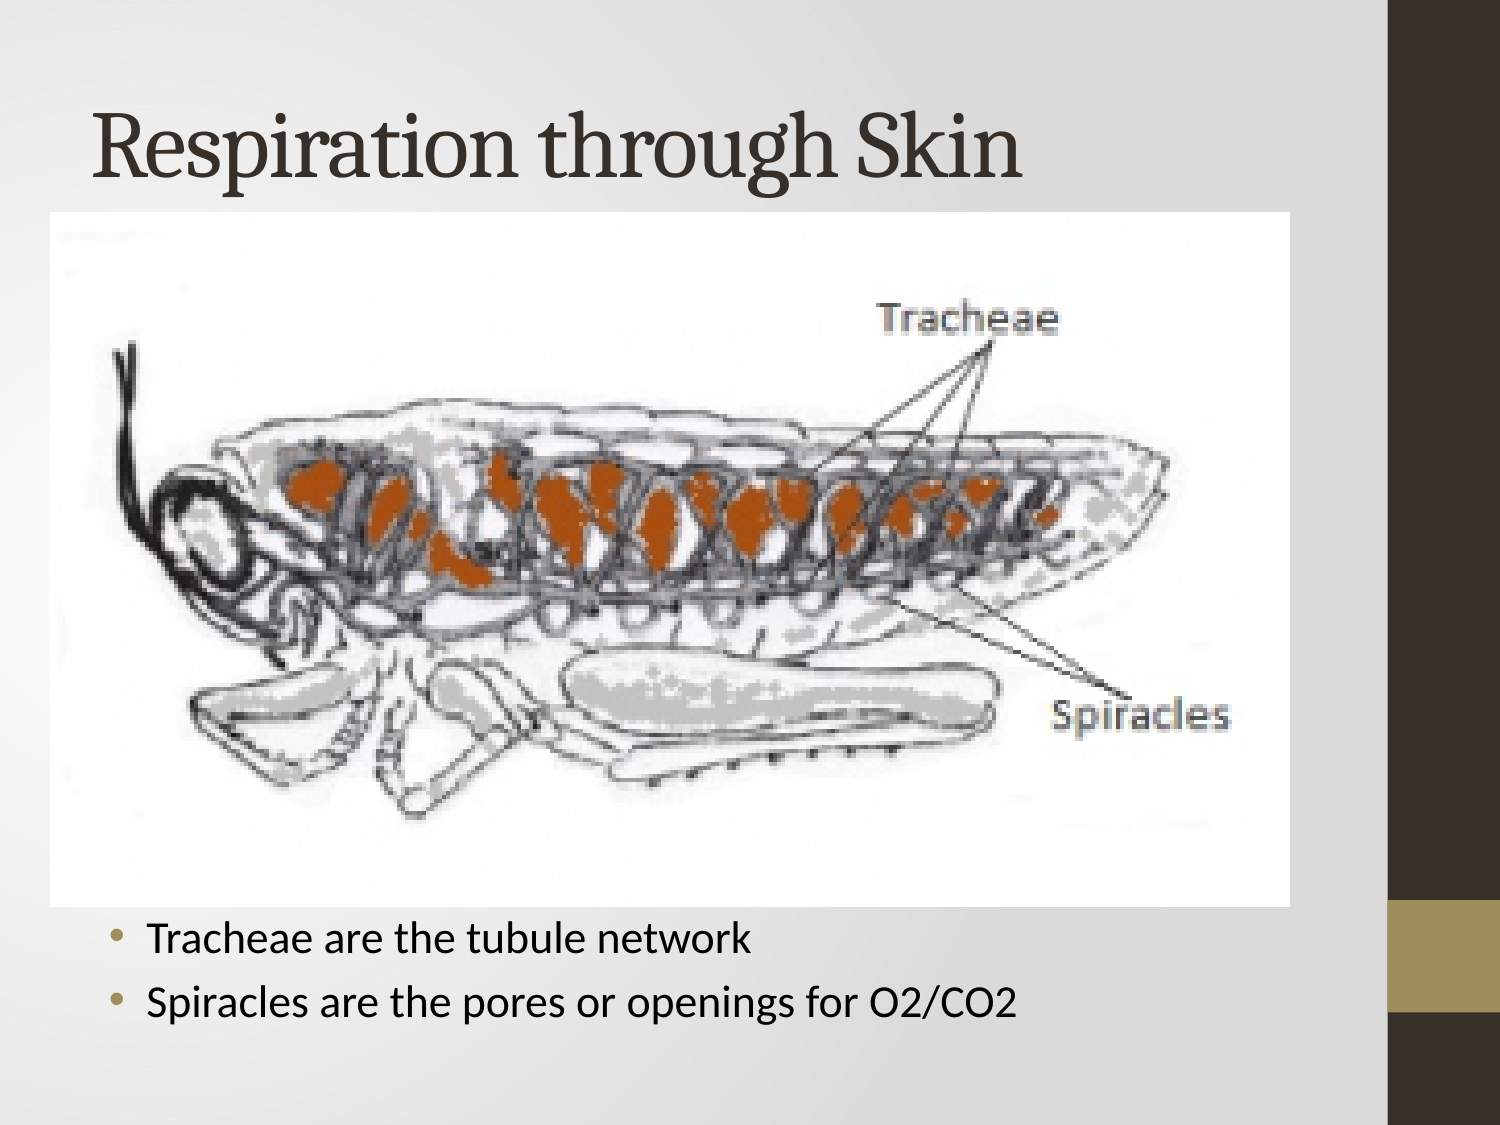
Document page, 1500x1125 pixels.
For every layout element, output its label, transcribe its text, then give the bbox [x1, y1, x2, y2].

picture [49, 211, 1291, 908]
list Tracheae are the tubule network Spiracles are the pores or openings for O2/CO2 [75, 900, 1325, 1075]
title Respiration through Skin [75, 45, 1325, 233]
